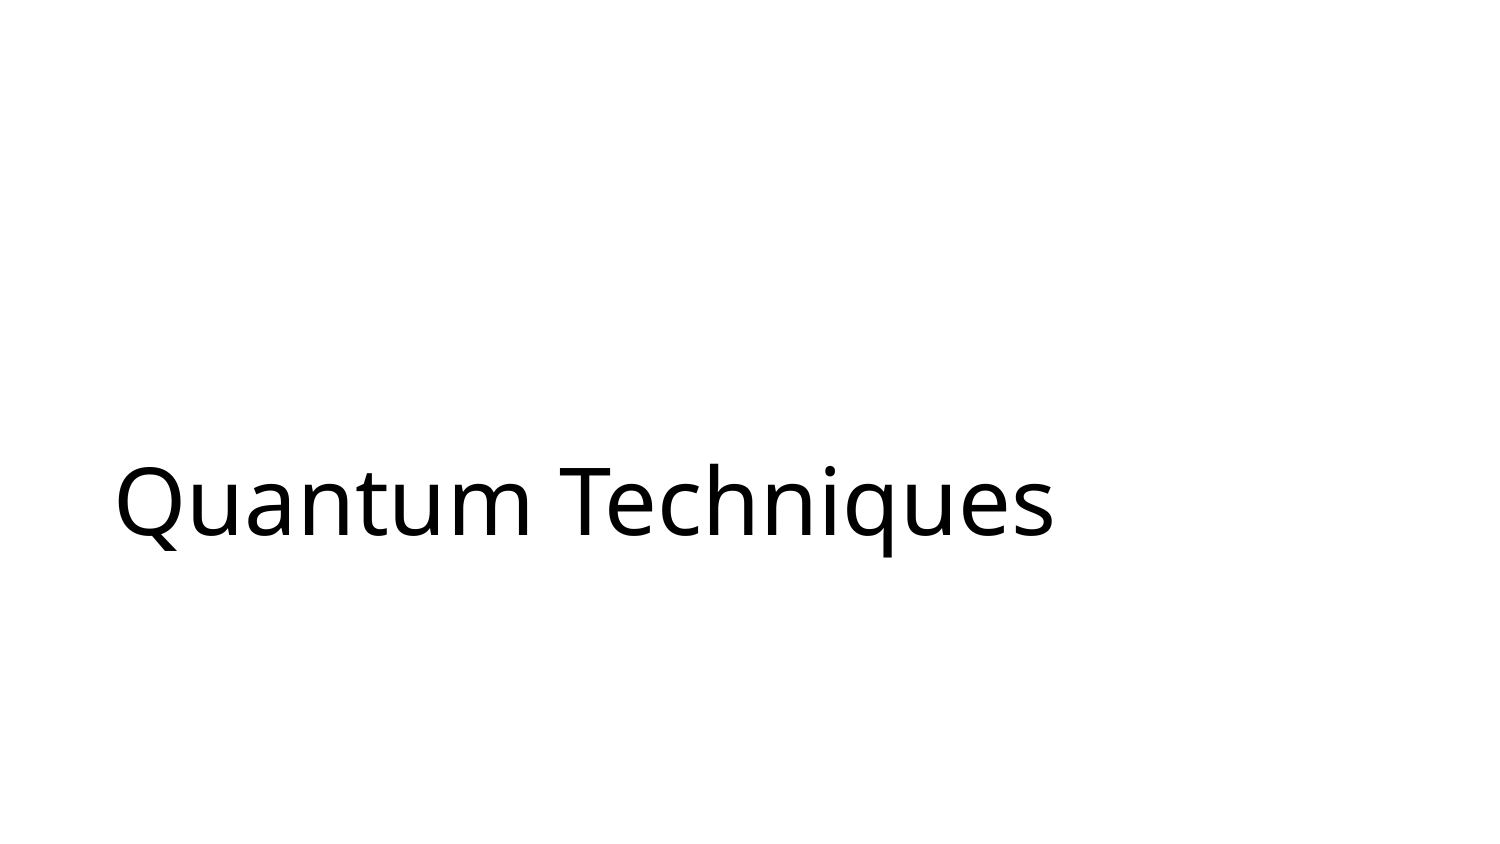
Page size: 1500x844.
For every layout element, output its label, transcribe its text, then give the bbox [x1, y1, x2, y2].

title Quantum Techniques [102, 210, 1397, 562]
